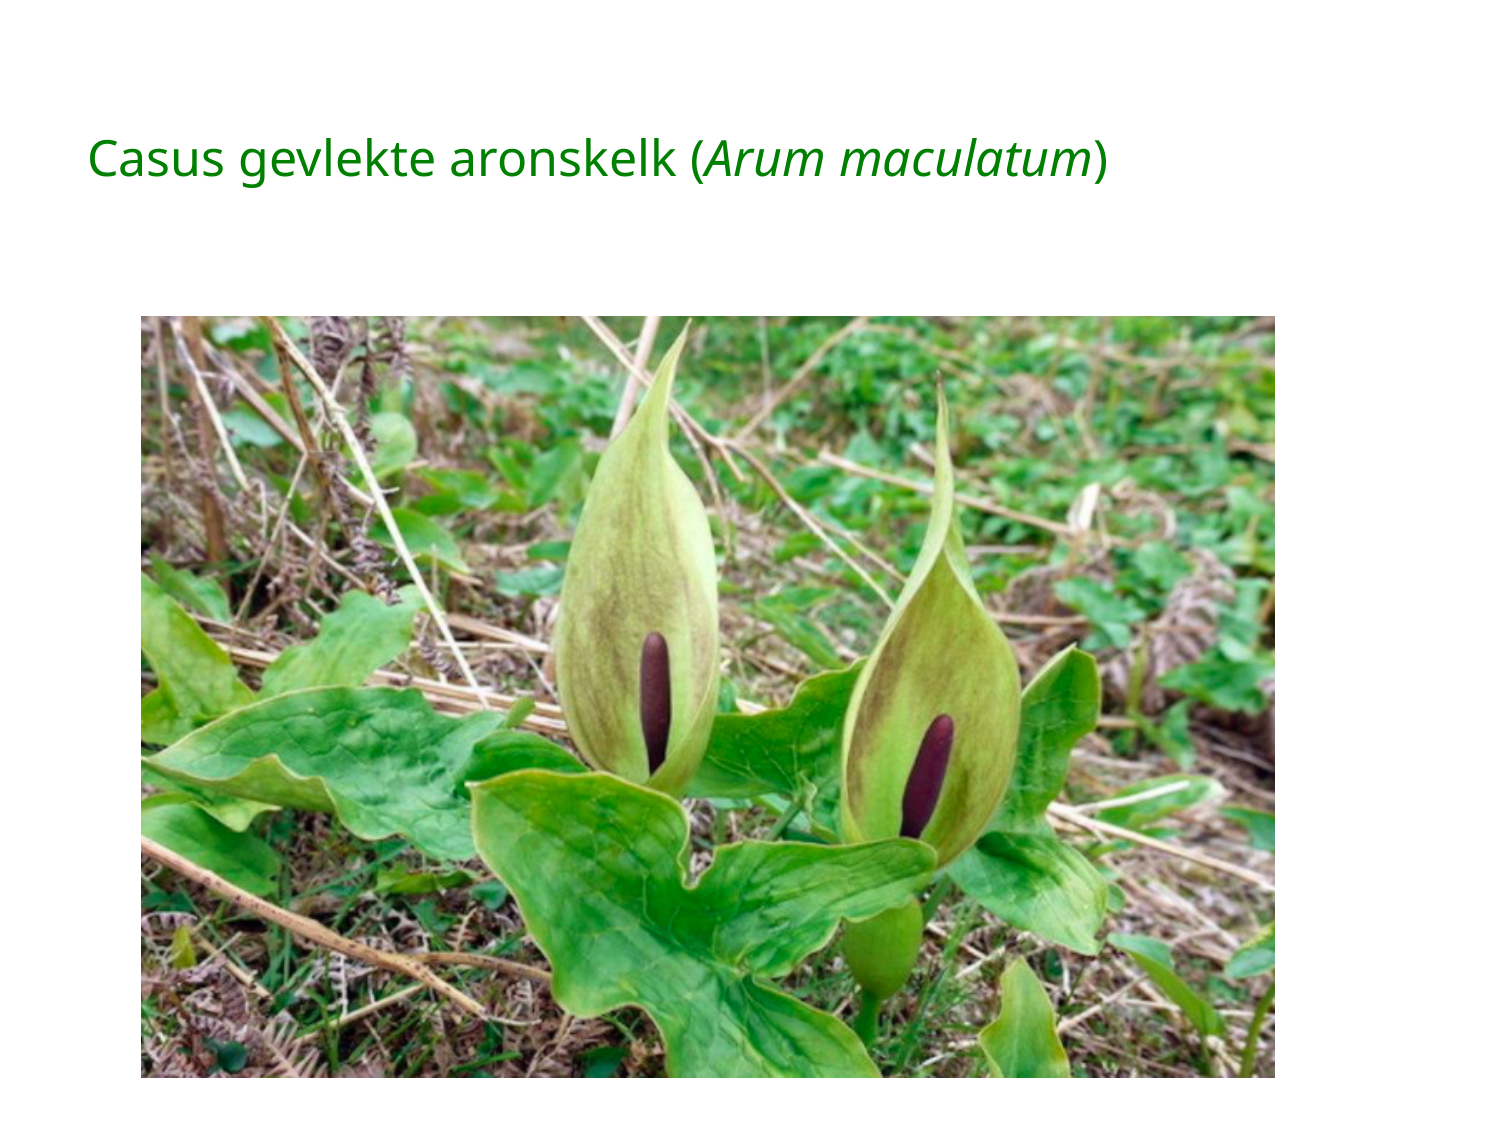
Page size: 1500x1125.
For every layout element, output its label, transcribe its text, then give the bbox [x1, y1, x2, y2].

title Casus gevlekte aronskelk (Arum maculatum) [72, 36, 1348, 278]
picture [141, 316, 1275, 1078]
